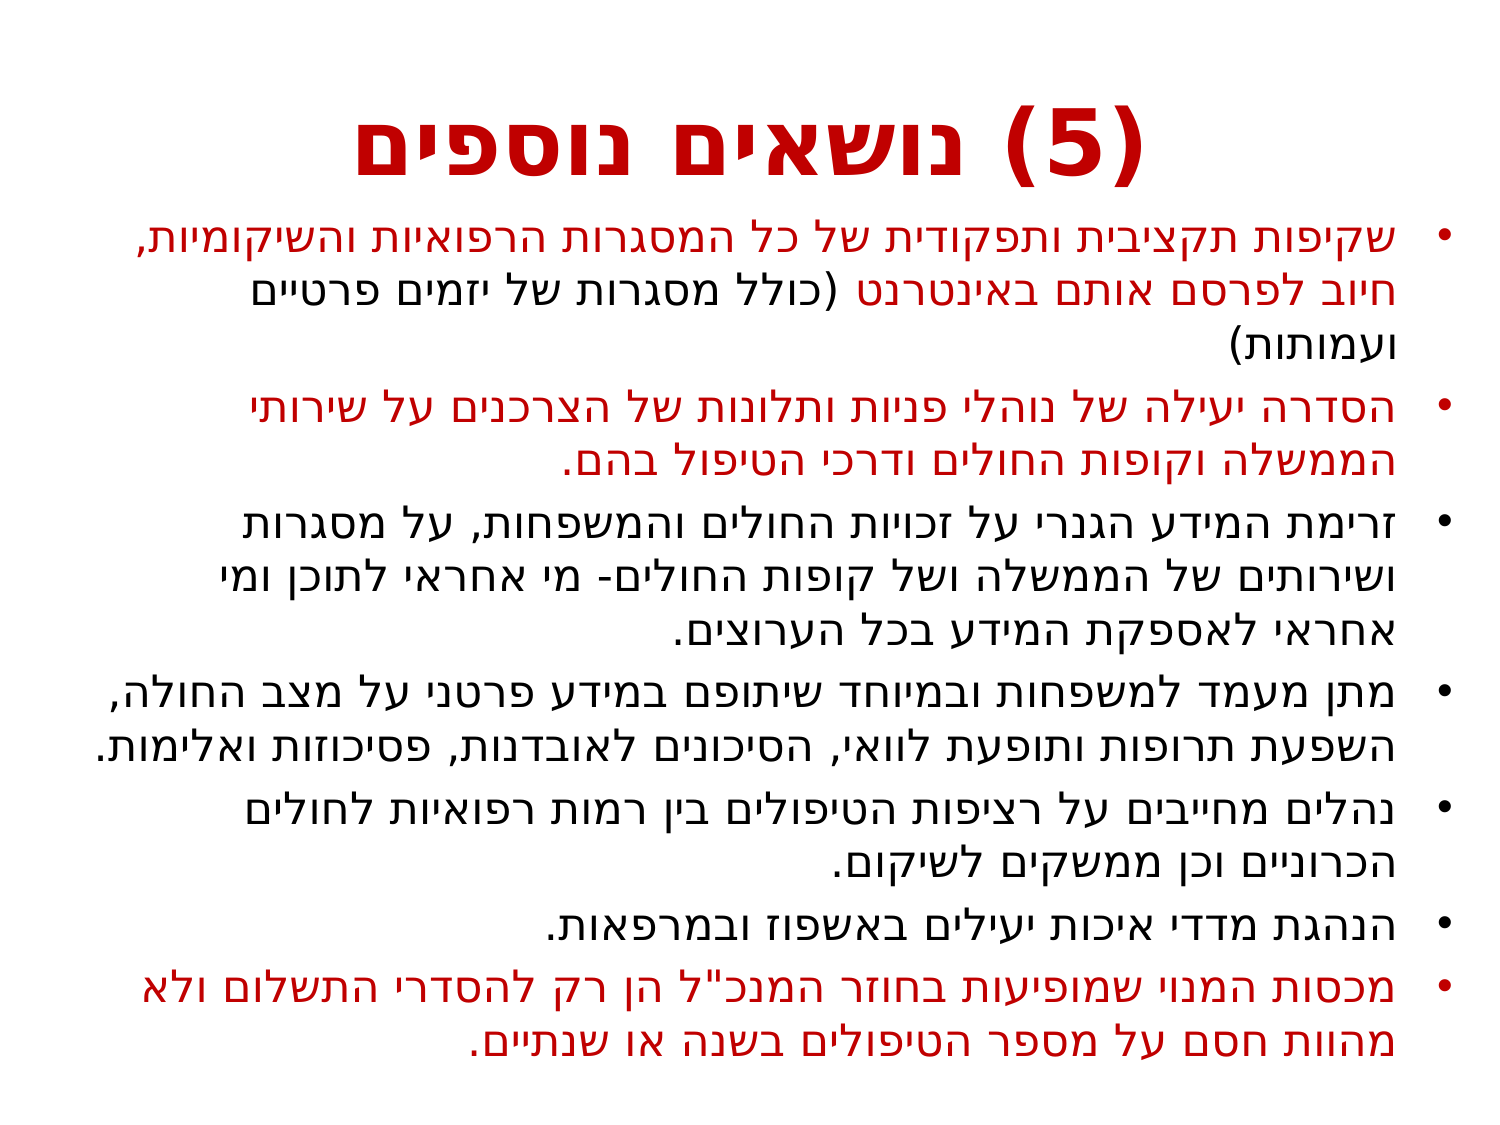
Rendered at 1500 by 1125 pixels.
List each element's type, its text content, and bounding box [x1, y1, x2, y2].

list שקיפות תקציבית ותפקודית של כל המסגרות הרפואיות והשיקומיות, חיוב לפרסם אותם באינטרנט (כולל מסגרות של יזמים פרטיים ועמותות) הסדרה יעילה של נוהלי פניות ותלונות של הצרכנים על שירותי הממשלה וקופות החולים ודרכי הטיפול בהם. זרימת המידע הגנרי על זכויות החולים והמשפחות, על מסגרות ושירותים של הממשלה ושל קופות החולים- מי אחראי לתוכן ומי אחראי לאספקת המידע בכל הערוצים. מתן מעמד למשפחות ובמיוחד שיתופם במידע פרטני על מצב החולה, השפעת תרופות ותופעת לוואי, הסיכונים לאובדנות, פסיכוזות ואלימות. נהלים מחייבים על רציפות הטיפולים בין רמות רפואיות לחולים הכרוניים וכן ממשקים לשיקום. הנהגת מדדי איכות יעילים באשפוז ובמרפאות. מכסות המנוי שמופיעות בחוזר המנכ"ל הן רק להסדרי התשלום ולא מהוות חסם על מספר הטיפולים בשנה או שנתיים. [75, 200, 1463, 1100]
title (5) נושאים נוספים [75, 45, 1425, 200]
